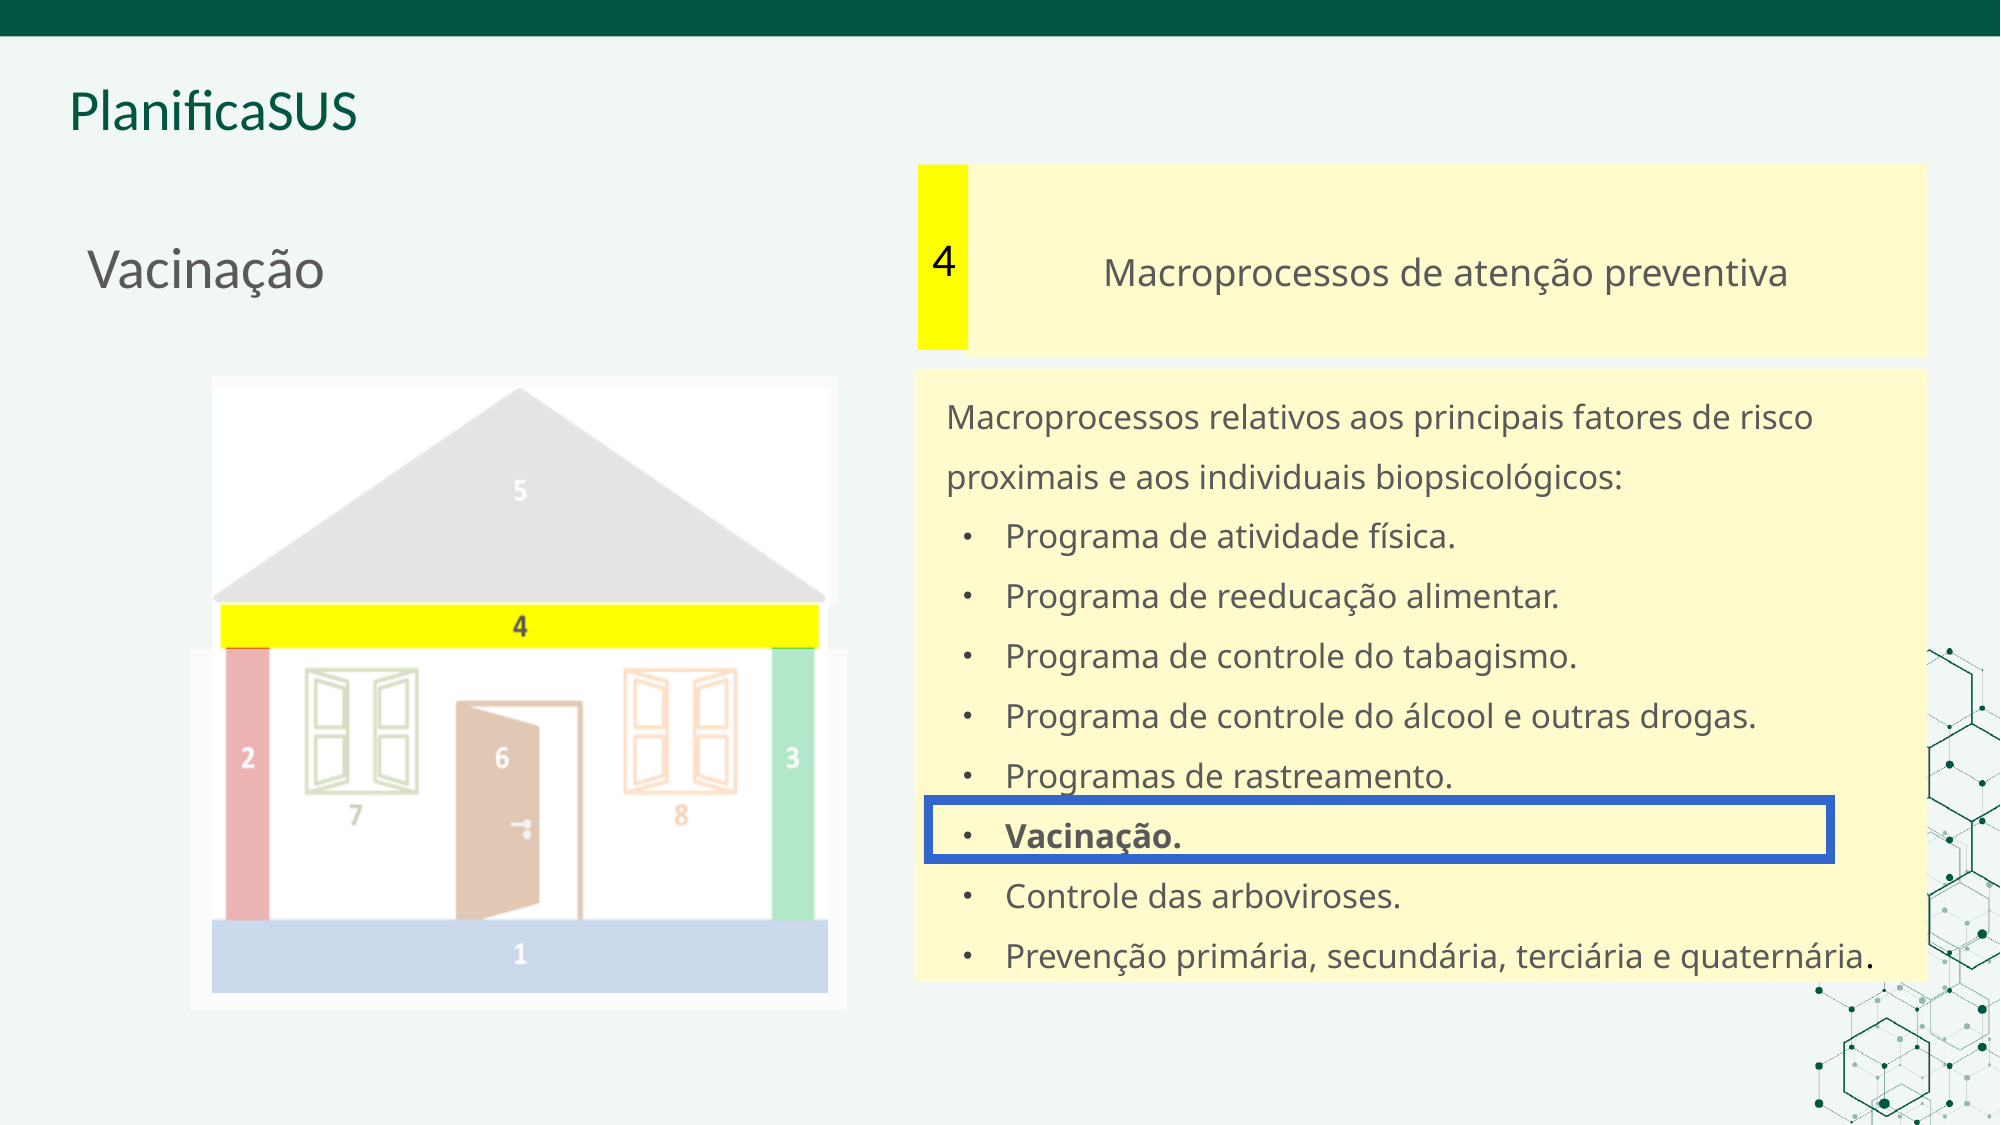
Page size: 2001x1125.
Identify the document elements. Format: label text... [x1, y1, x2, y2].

title Vacinação [72, 160, 1722, 379]
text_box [190, 376, 848, 1010]
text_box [914, 163, 1928, 982]
picture [1792, 648, 2000, 1125]
